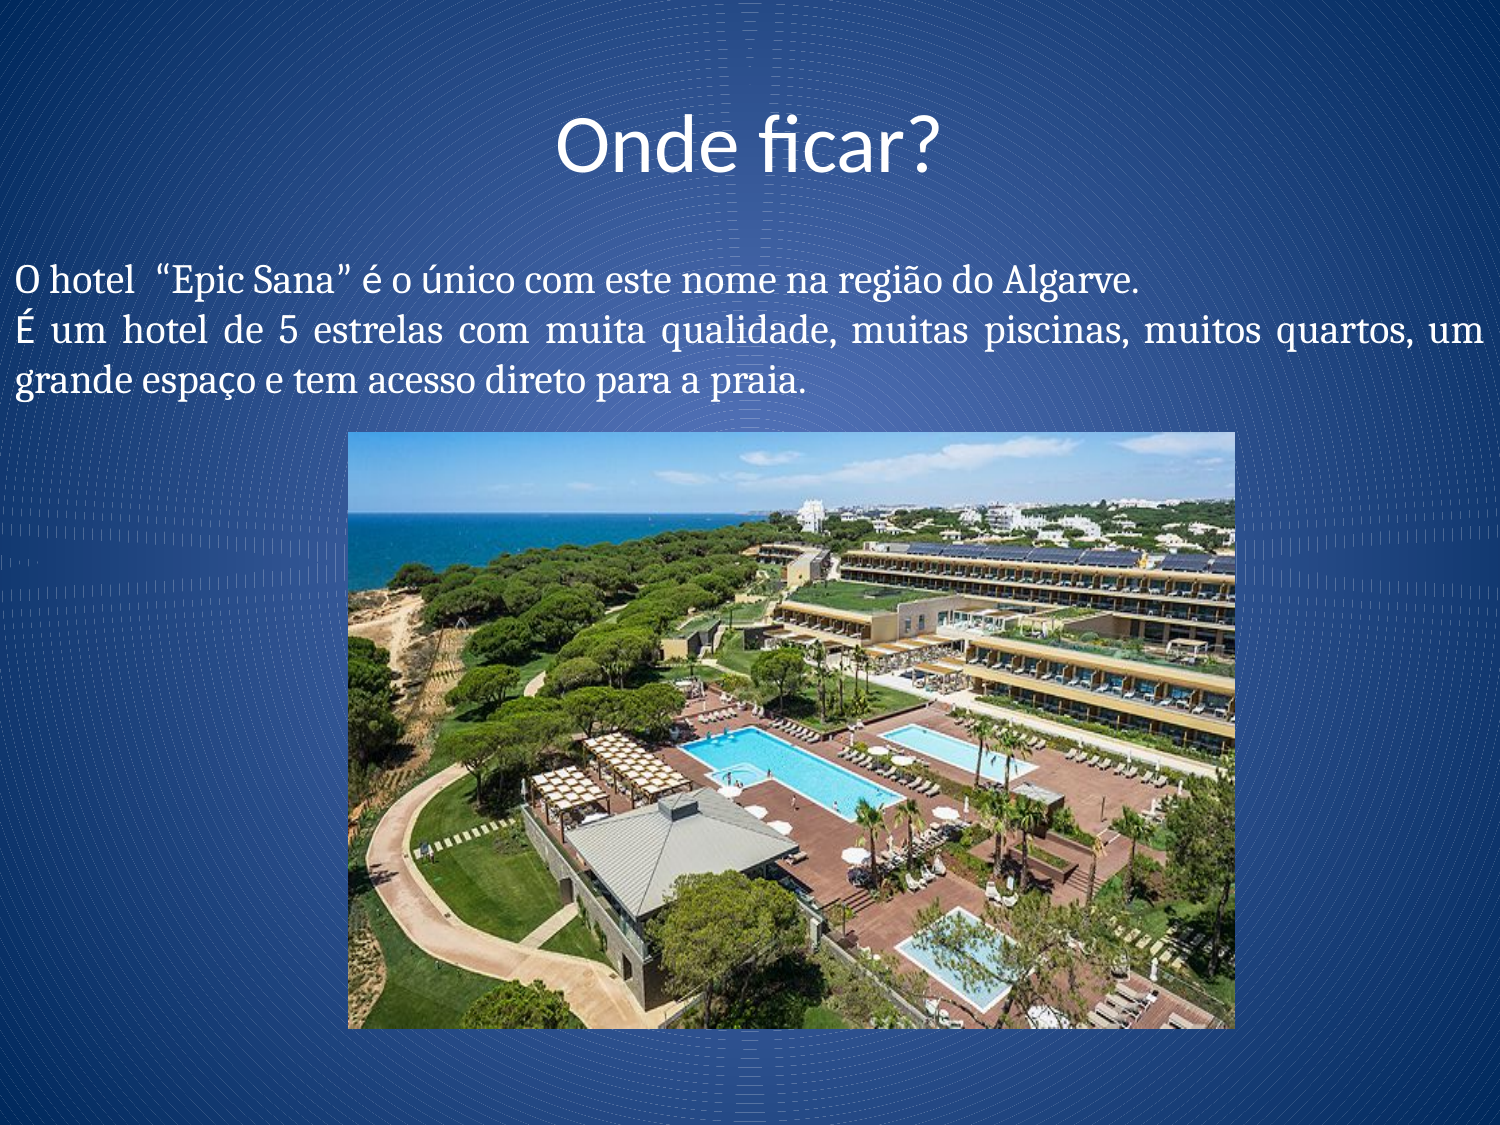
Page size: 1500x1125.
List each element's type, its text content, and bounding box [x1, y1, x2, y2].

picture [348, 579, 356, 585]
text_box O hotel “Epic Sana” é o único com este nome na região do Algarve. É um hotel de 5 estrelas com muita qualidade, muitas piscinas, muitos quartos, um grande espaço e tem acesso direto para a praia. [0, 244, 1500, 410]
picture [348, 432, 1235, 1030]
title Onde ficar? [75, 45, 1425, 233]
